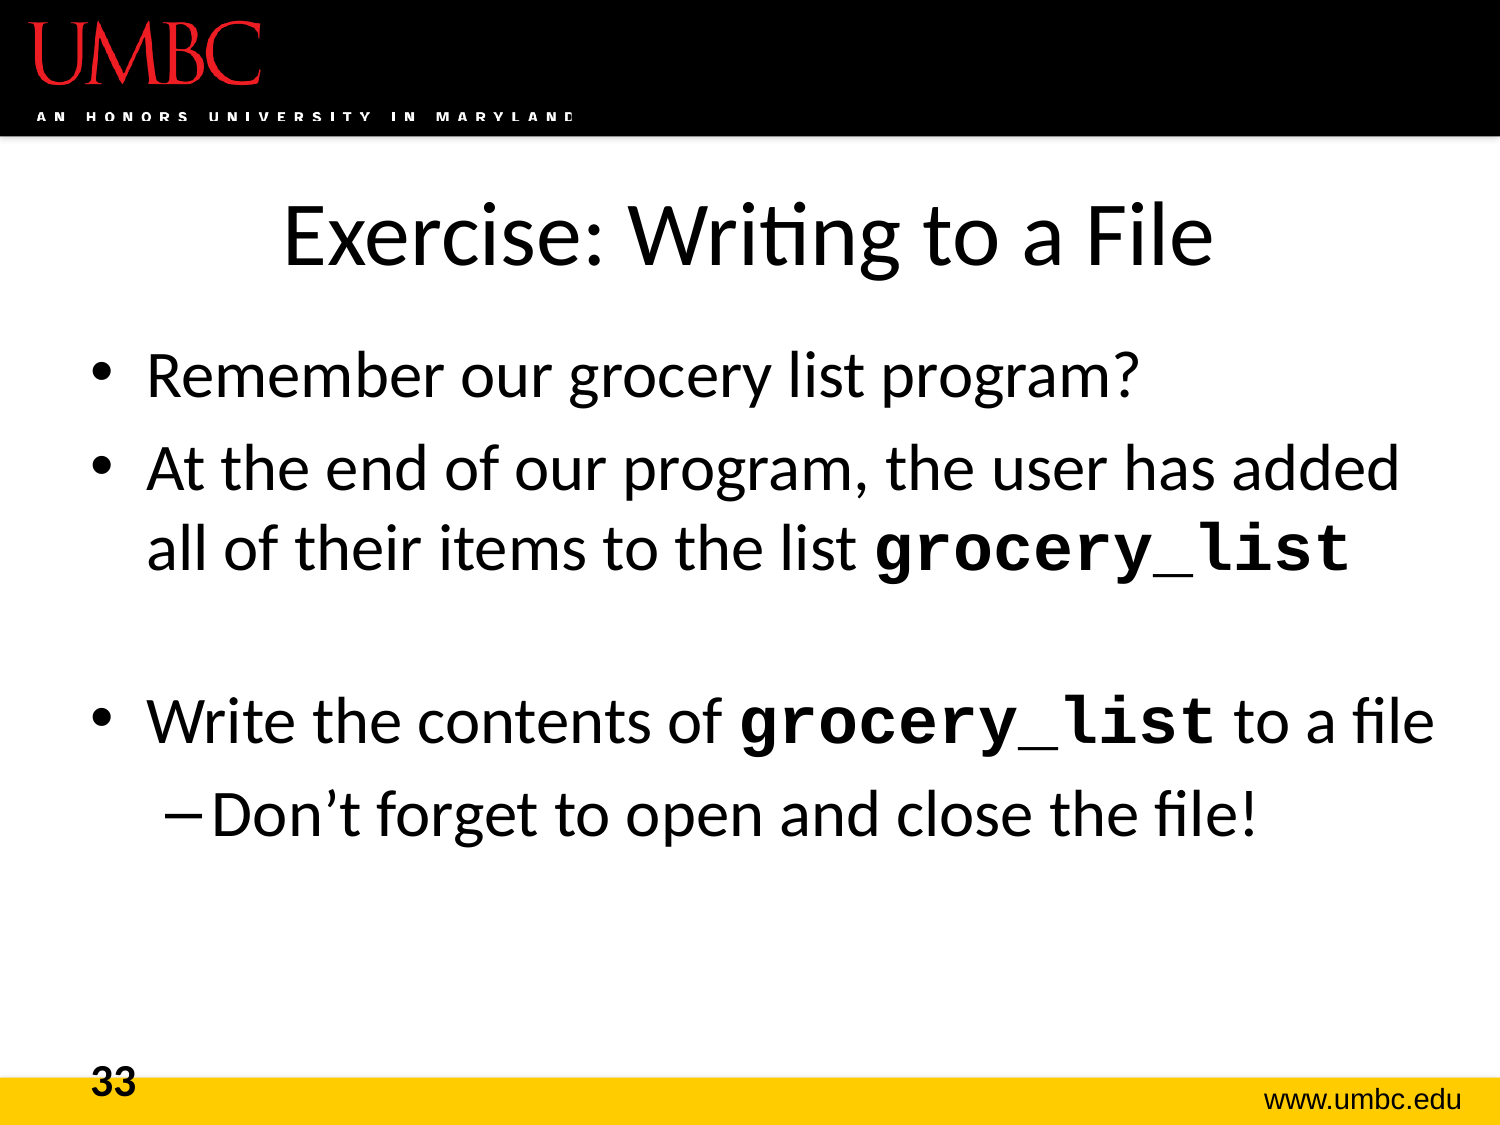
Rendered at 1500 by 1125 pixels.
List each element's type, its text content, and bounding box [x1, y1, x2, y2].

list Remember our grocery list program? At the end of our program, the user has added all of their items to the list grocery_list Write the contents of grocery_list to a file Don’t forget to open and close the file! [75, 323, 1470, 1005]
slide_number 33 [75, 1042, 425, 1103]
title Exercise: Writing to a File [75, 135, 1425, 323]
